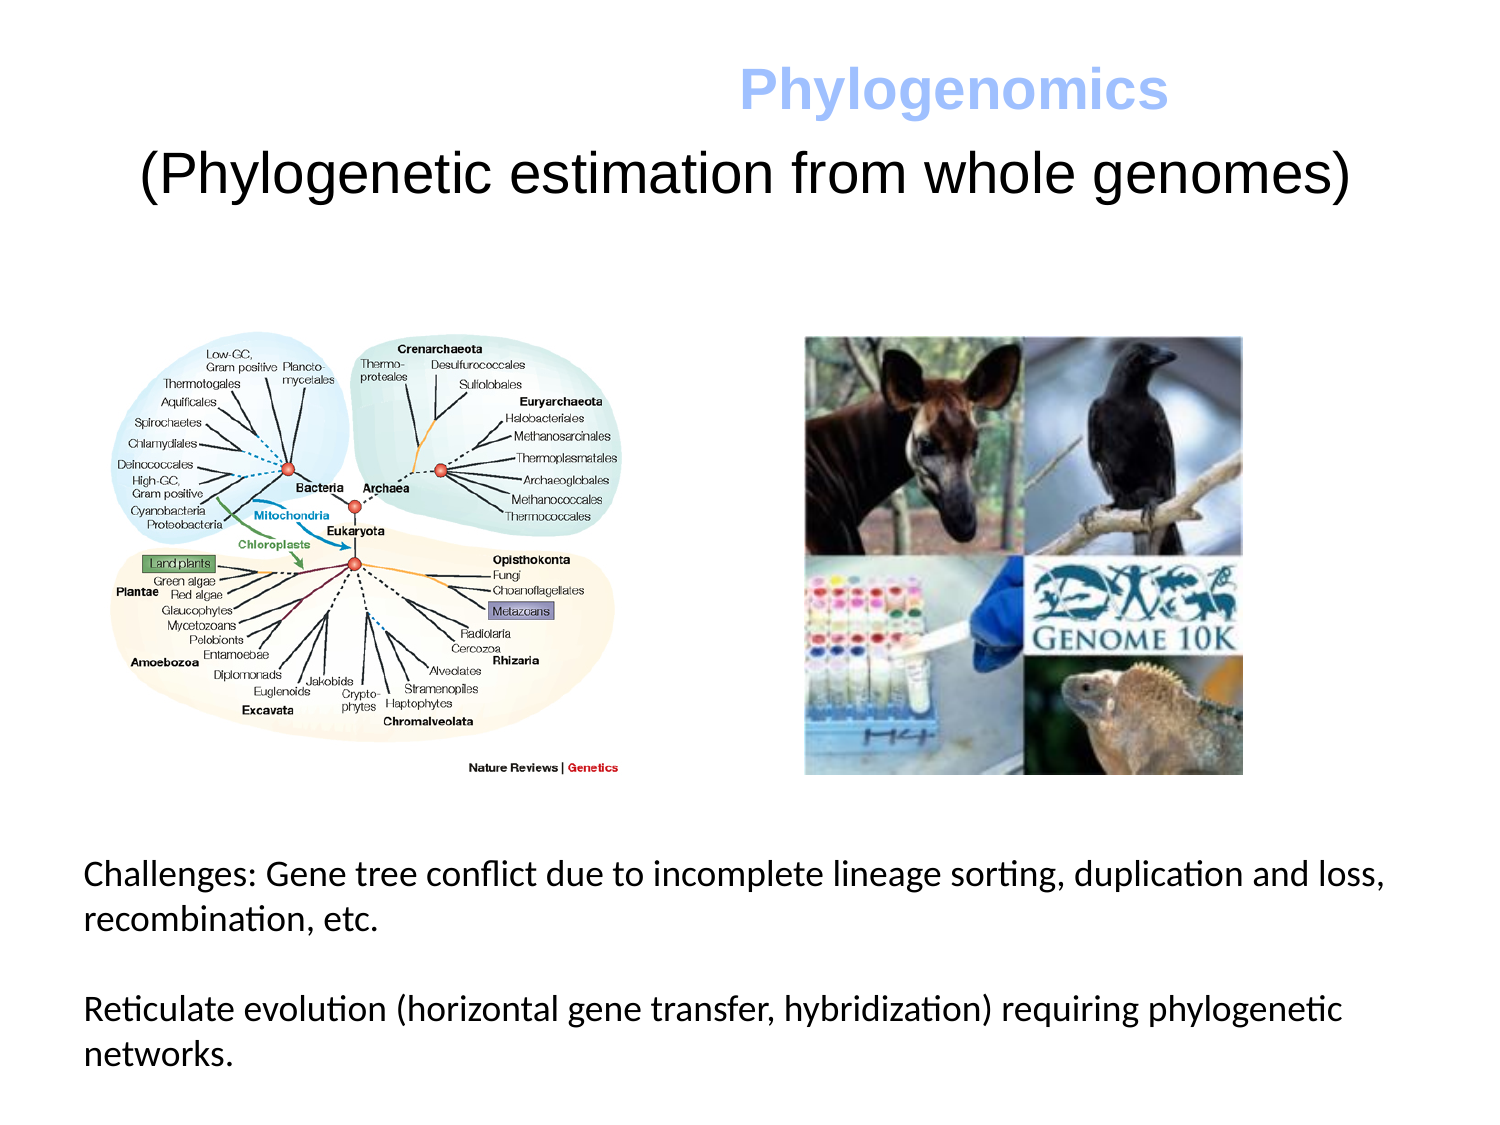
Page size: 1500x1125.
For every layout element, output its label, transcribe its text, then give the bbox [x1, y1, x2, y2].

picture [804, 336, 1243, 776]
text_box Phylogenomics (Phylogenetic estimation from whole genomes) [125, 29, 1395, 213]
picture [96, 315, 643, 788]
text_box Challenges: Gene tree conflict due to incomplete lineage sorting, duplication and loss, recombination, etc. Reticulate evolution (horizontal gene transfer, hybridization) requiring phylogenetic networks. [68, 841, 1402, 1081]
